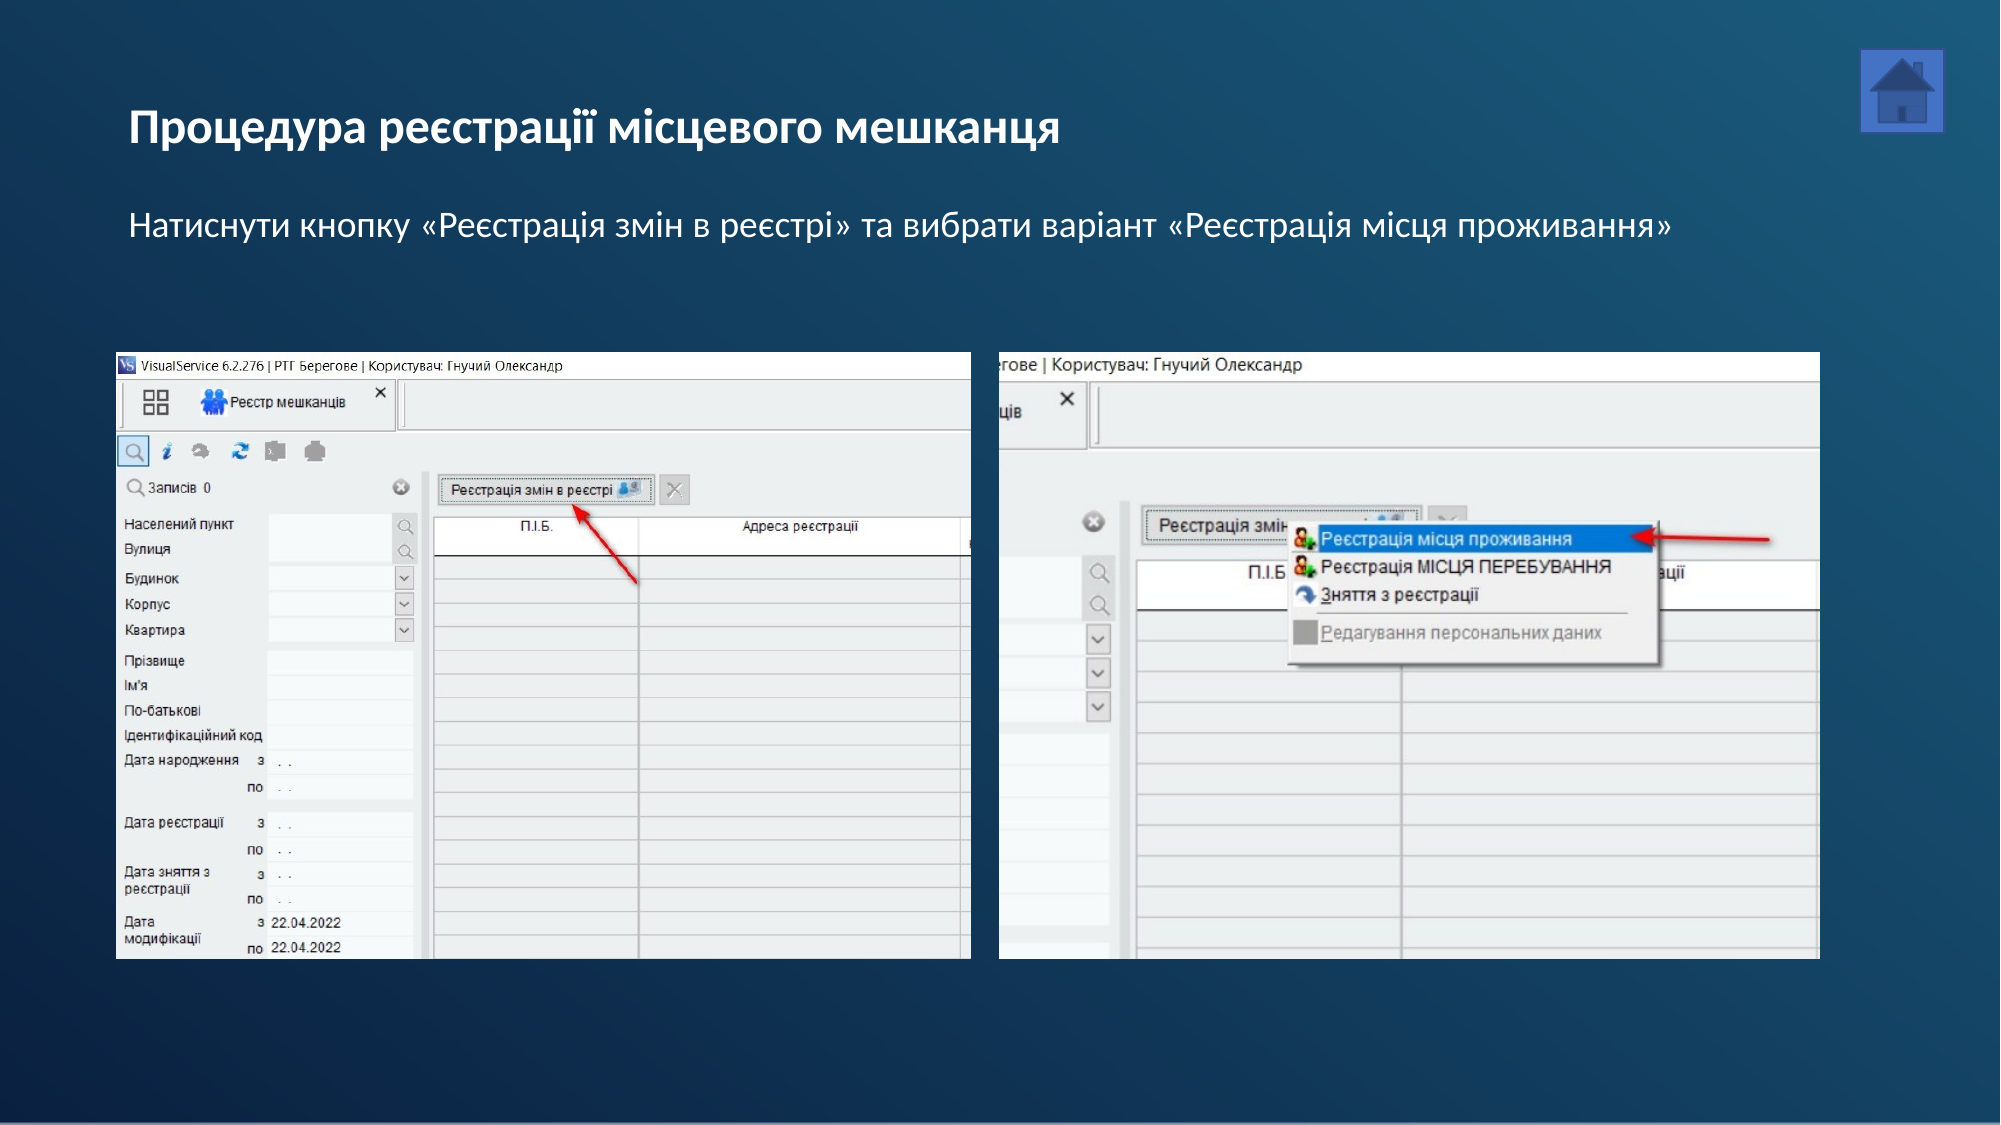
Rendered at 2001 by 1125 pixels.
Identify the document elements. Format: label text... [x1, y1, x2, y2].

picture [0, 0, 2000, 1125]
text_box Натиснути кнопку «Реєстрація змін в реєстрі» та вибрати варіант «Реєстрація місця проживання» [126, 197, 1684, 245]
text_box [1858, 47, 1946, 134]
text_box Процедура реєстрації місцевого мешканця [126, 91, 1070, 154]
